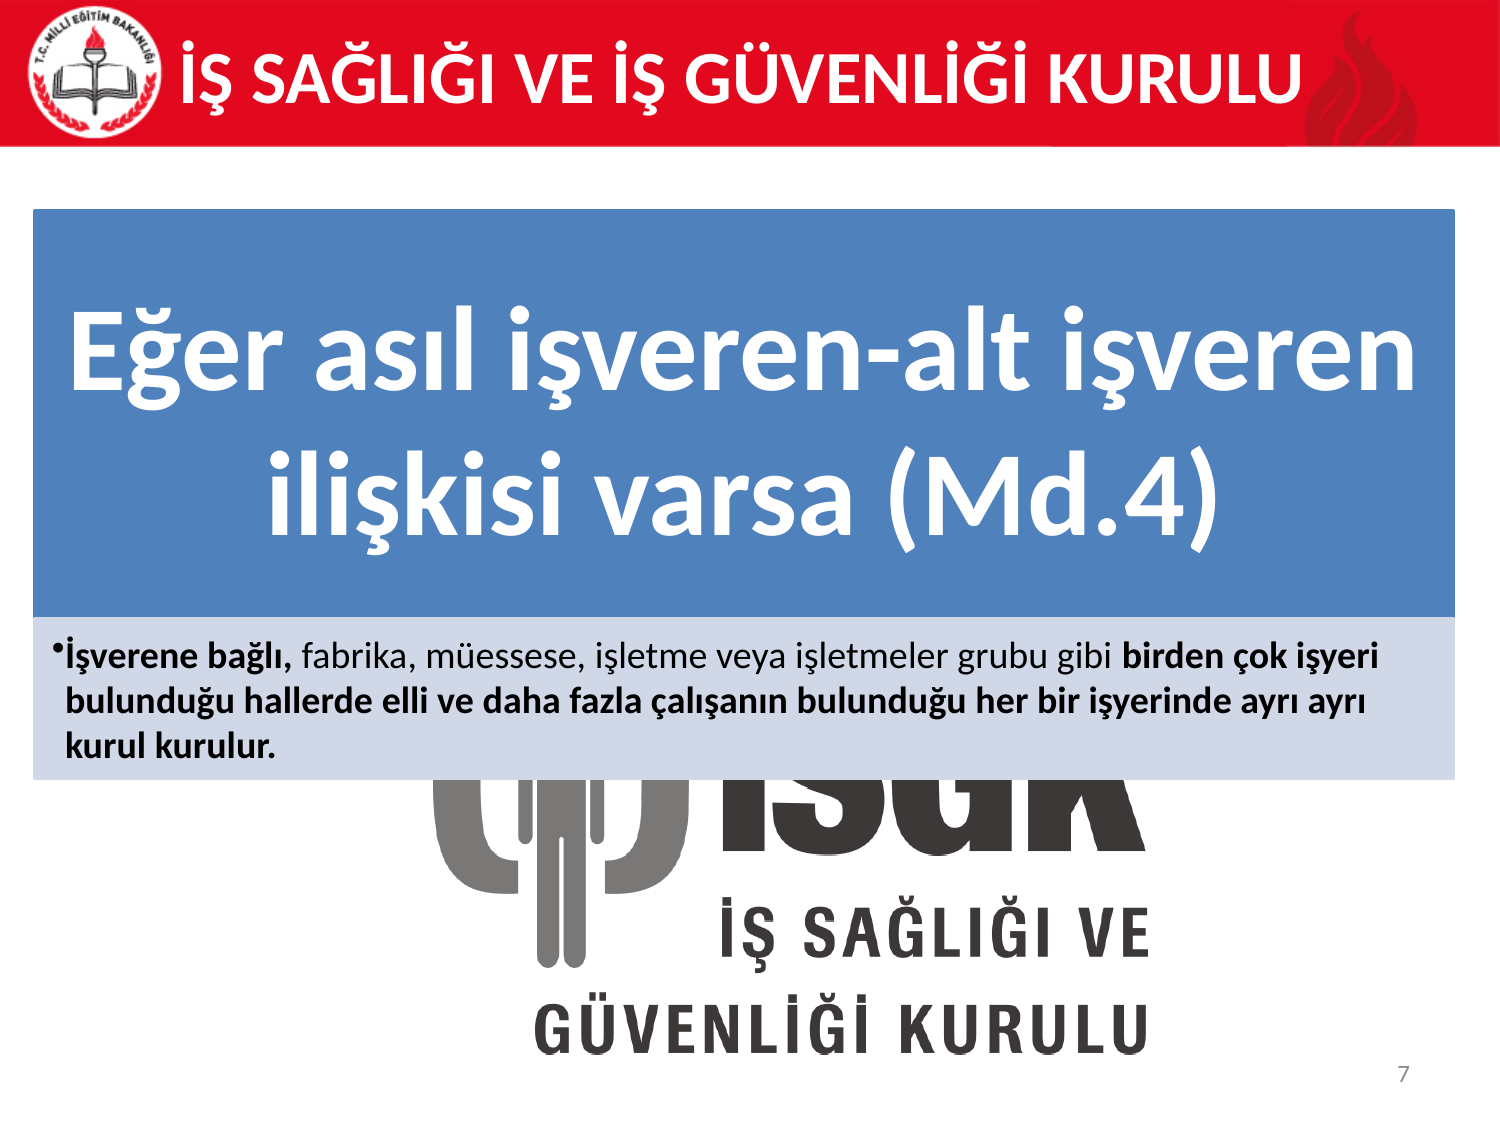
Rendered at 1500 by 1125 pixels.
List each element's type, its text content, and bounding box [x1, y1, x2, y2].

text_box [34, 210, 1454, 619]
title İŞ SAĞLIĞI VE İŞ GÜVENLİĞİ KURULU [163, 0, 1500, 148]
picture [0, 0, 1500, 1125]
slide_number 7 [1074, 1042, 1425, 1103]
